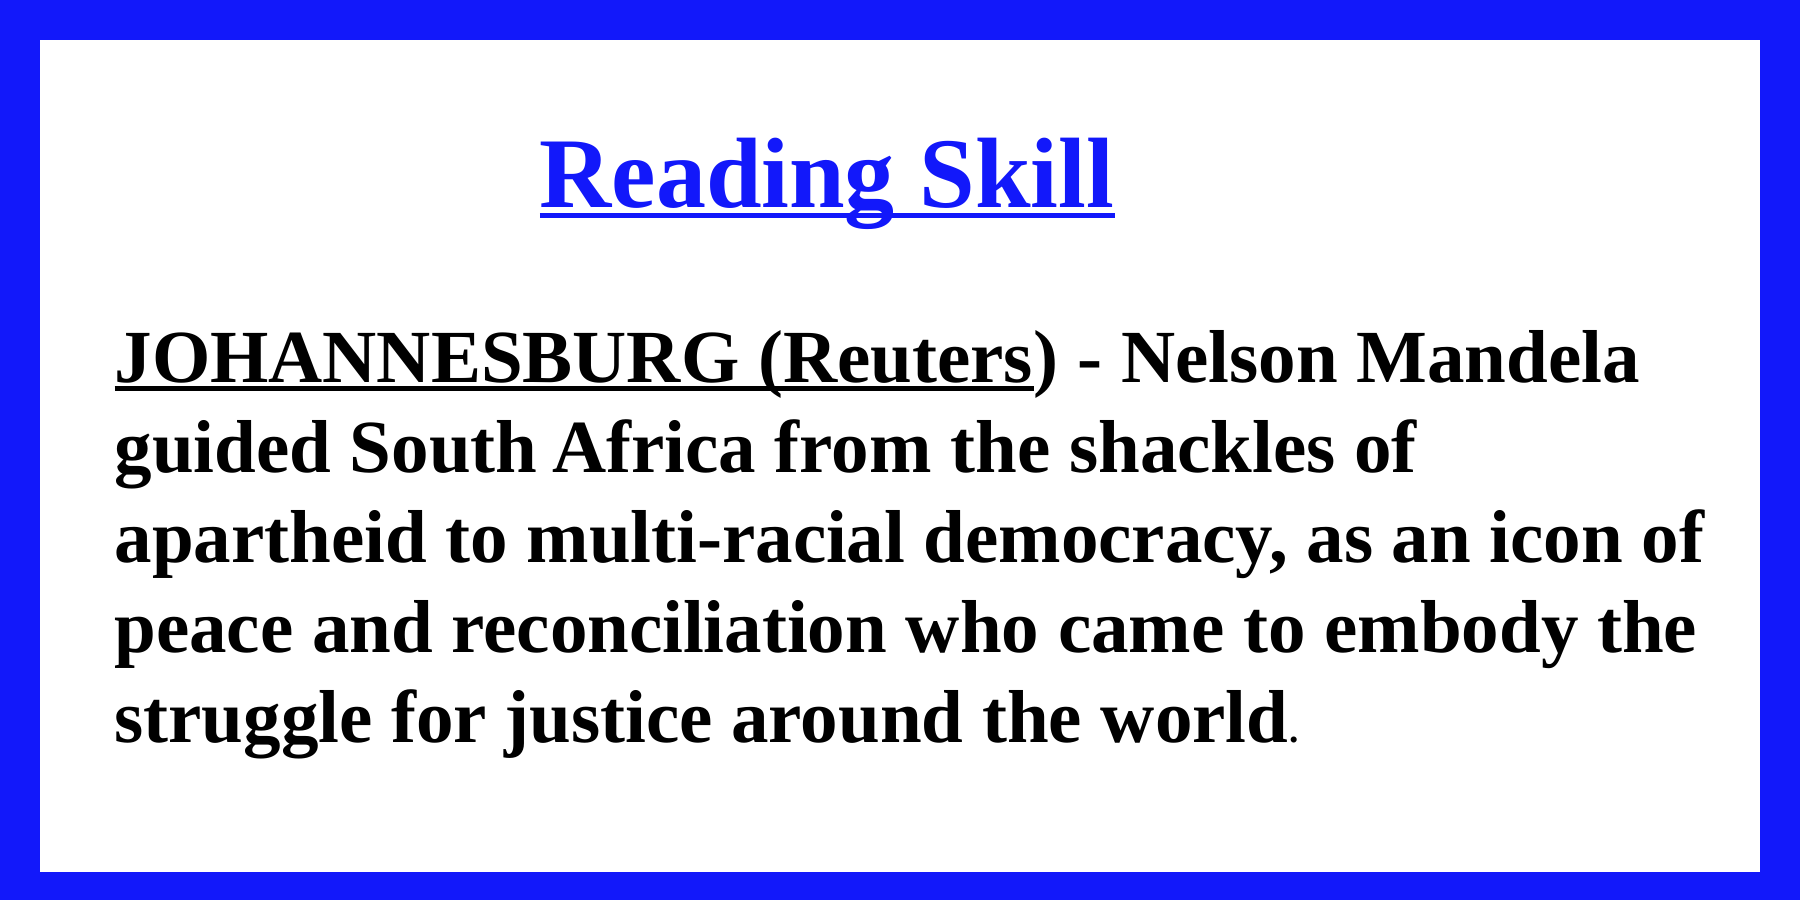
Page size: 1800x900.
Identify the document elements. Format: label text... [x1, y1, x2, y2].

text_box Reading Skill [524, 99, 1350, 235]
text_box JOHANNESBURG (Reuters) - Nelson Mandela guided South Africa from the shackles of apartheid to multi-racial democracy, as an icon of peace and reconciliation who came to embody the struggle for justice around the world. [99, 299, 1738, 765]
text_box [0, 0, 1800, 900]
